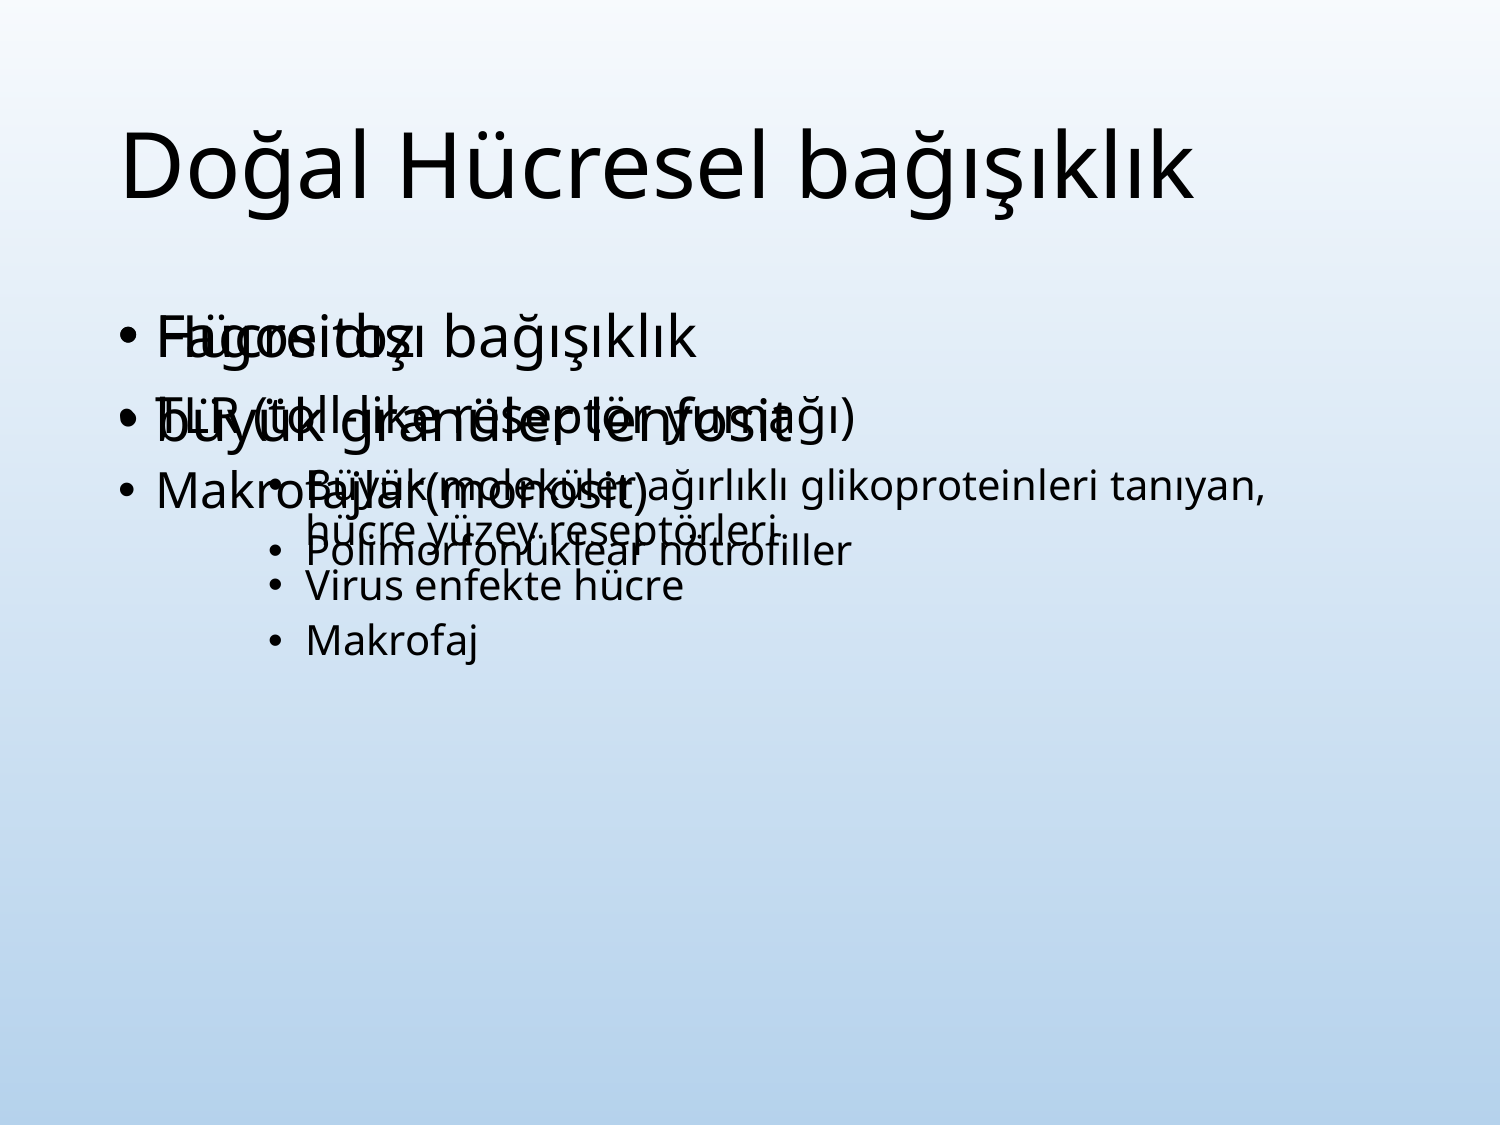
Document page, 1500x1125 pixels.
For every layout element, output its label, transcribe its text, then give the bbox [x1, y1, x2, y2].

title Doğal Hücresel bağışıklık [103, 59, 1397, 278]
list Hücre dışı bağışıklık büyük granüler lenfosit Büyük moleküler ağırlıklı glikoproteinleri tanıyan, hücre yüzey reseptörleri Virus enfekte hücre Makrofaj [103, 299, 1397, 1014]
